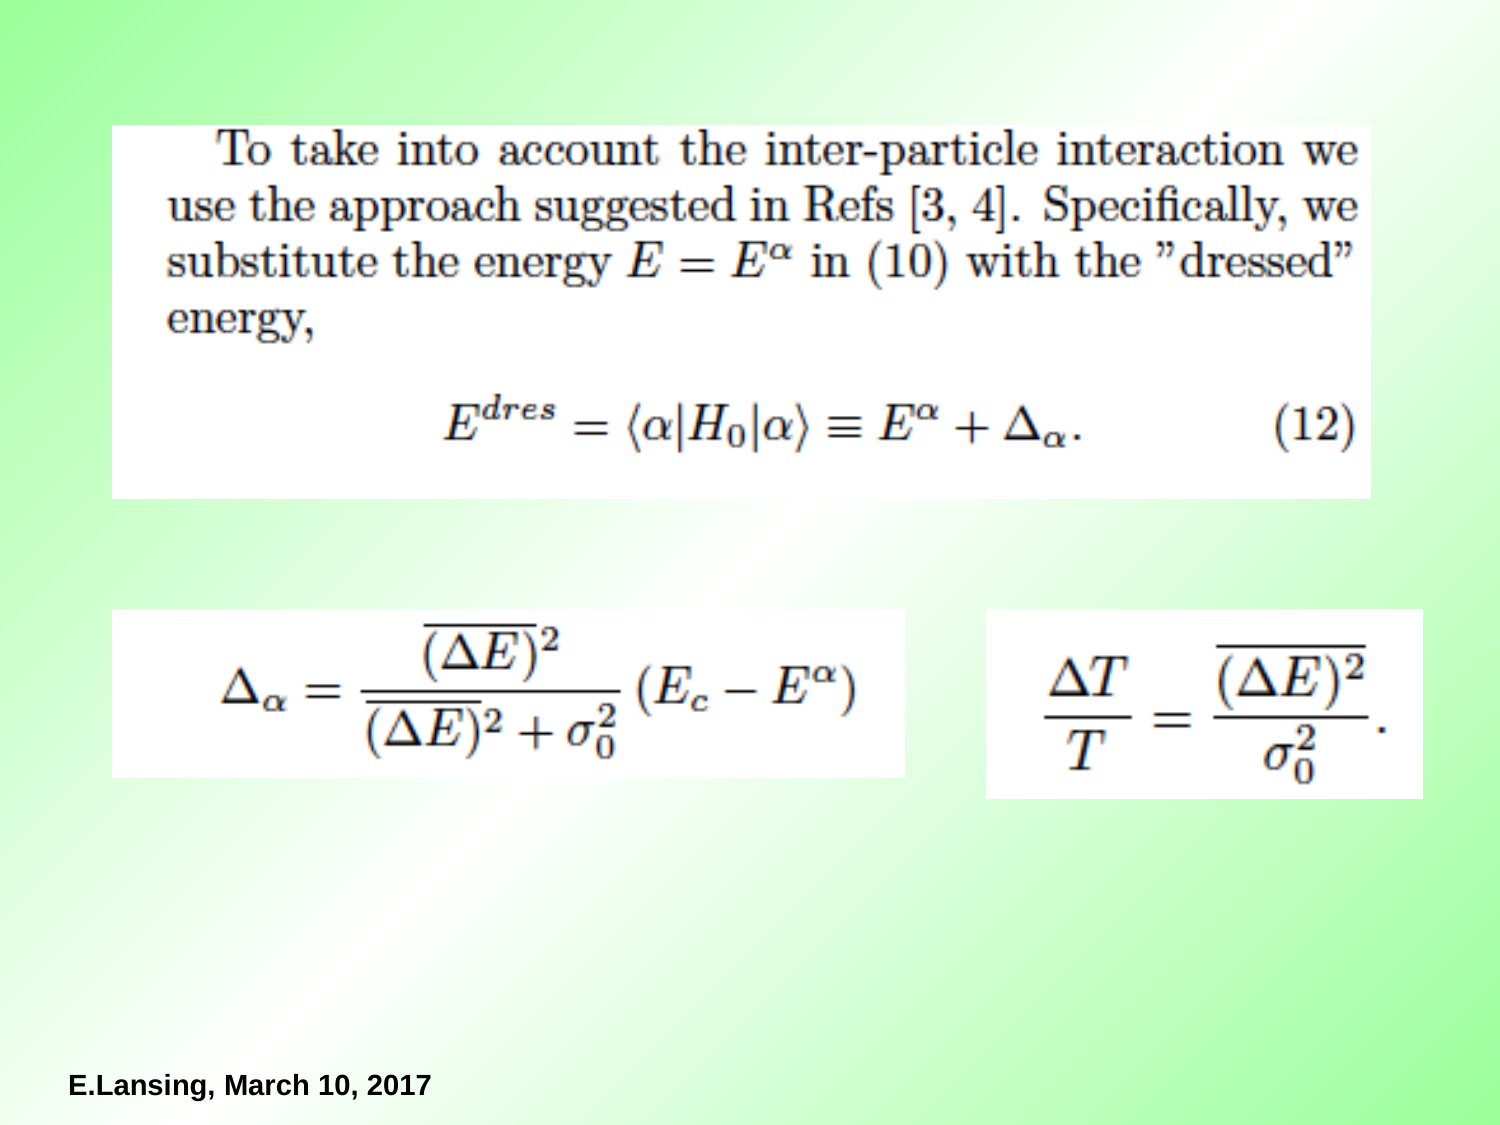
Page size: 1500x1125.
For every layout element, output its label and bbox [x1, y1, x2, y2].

picture [985, 609, 1423, 799]
picture [111, 609, 906, 779]
picture [111, 125, 1371, 500]
slide_number [52, 1058, 455, 1102]
